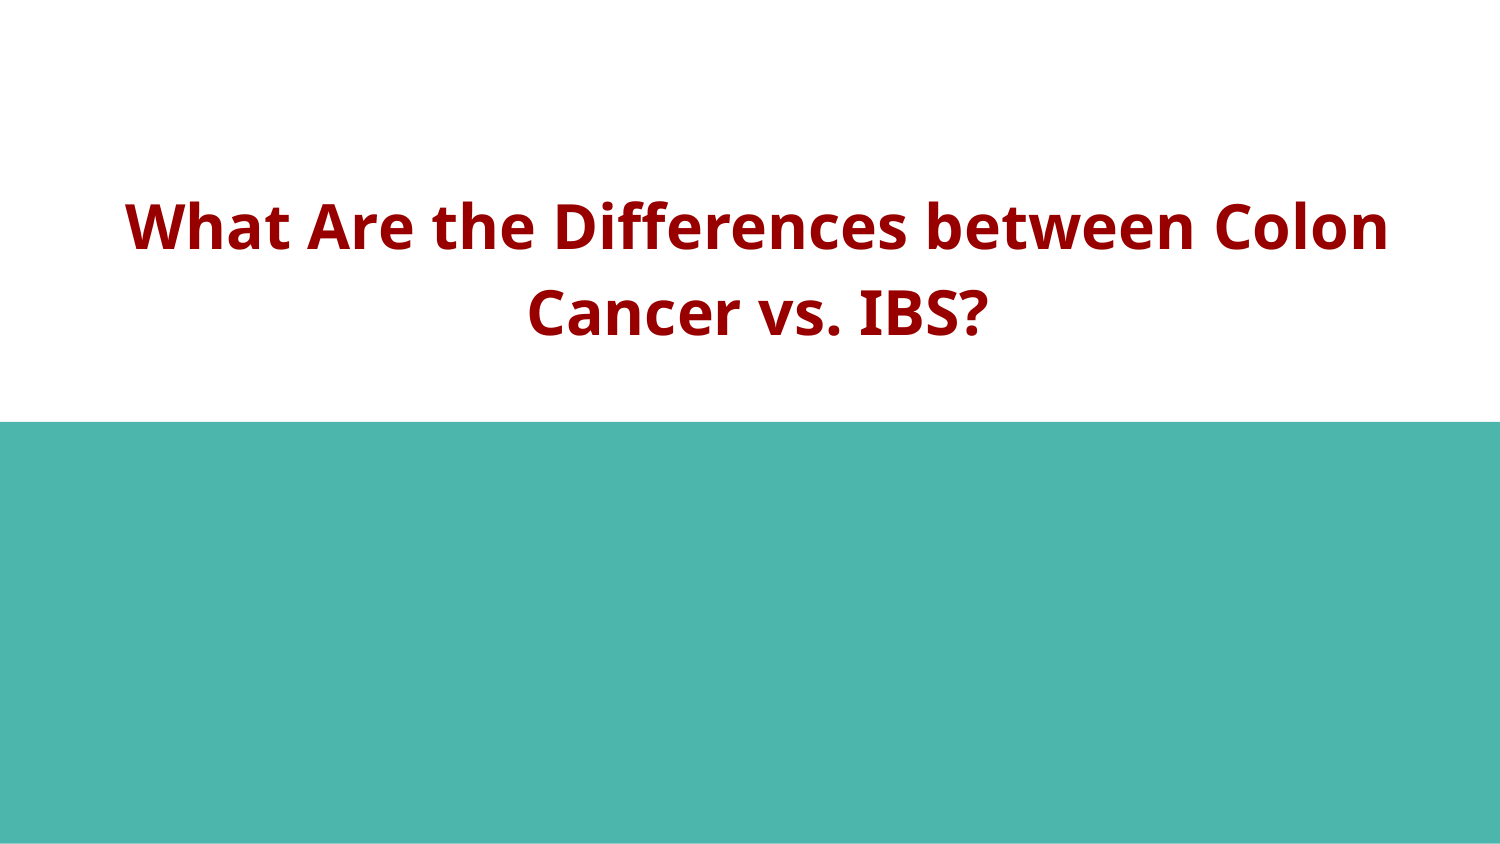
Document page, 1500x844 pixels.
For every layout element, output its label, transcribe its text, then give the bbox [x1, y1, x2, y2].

title What Are the Differences between Colon Cancer vs. IBS? [8, 103, 1500, 421]
